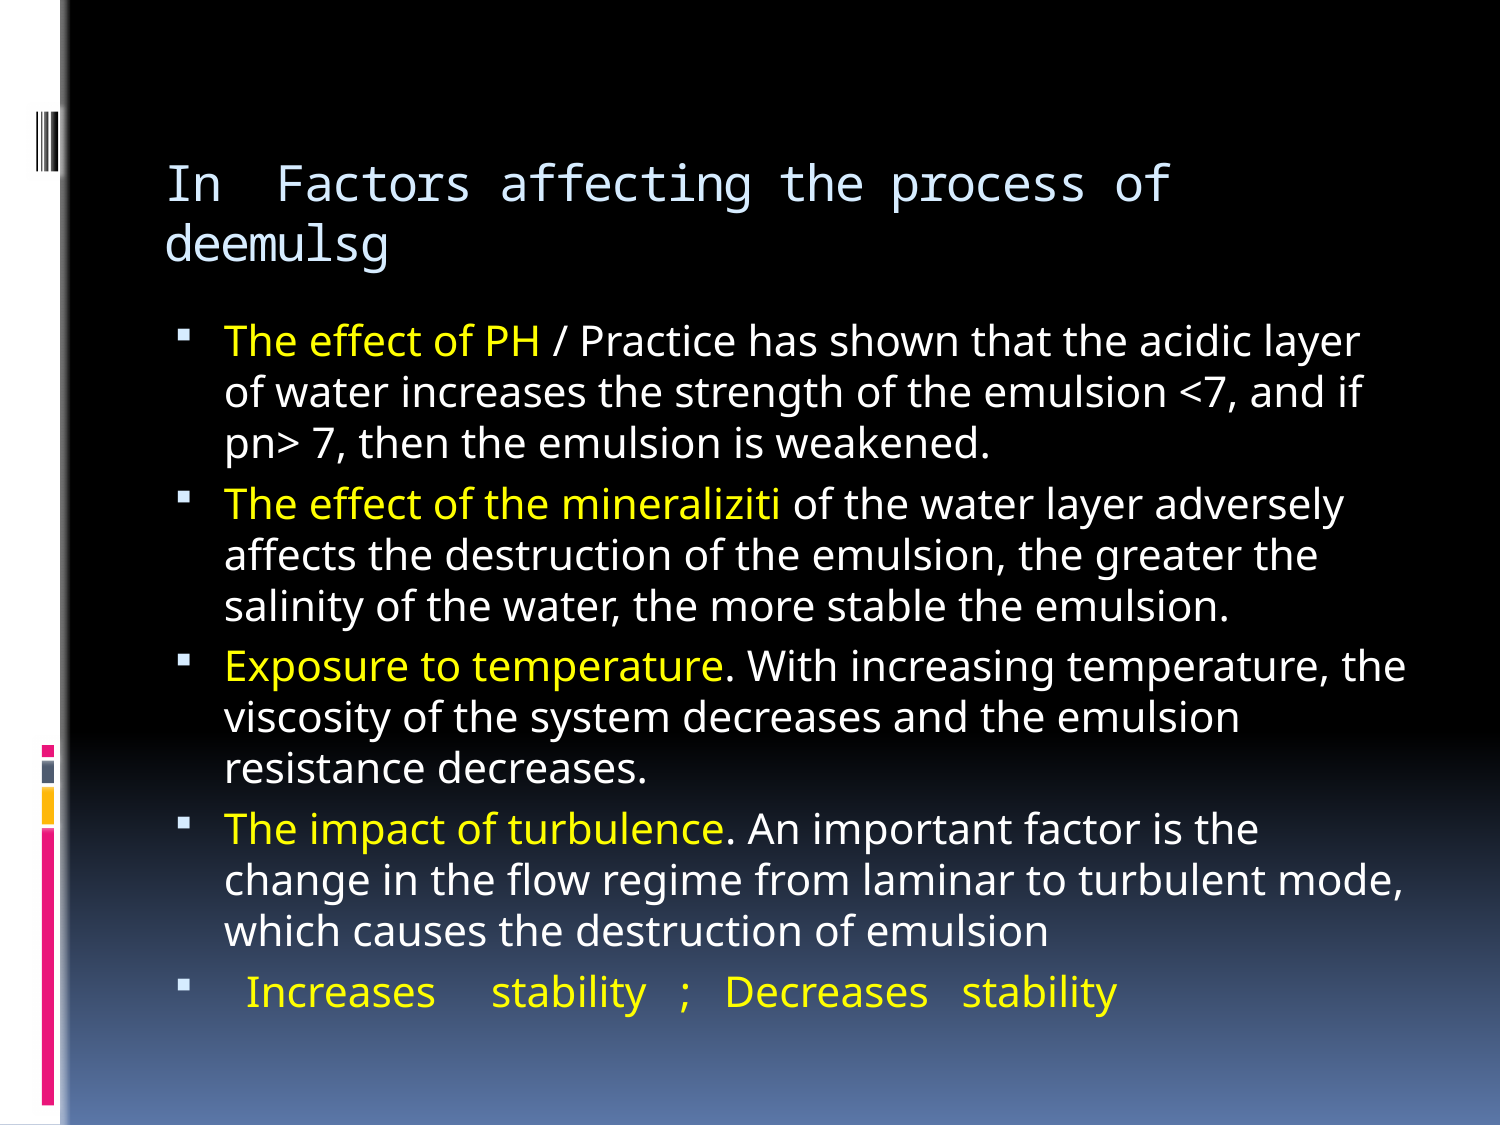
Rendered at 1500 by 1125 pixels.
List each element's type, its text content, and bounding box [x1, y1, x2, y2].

title In Factors affecting the process of deemulsg [150, 83, 1425, 246]
list The effect of PH / Practice has shown that the acidic layer of water increases the strength of the emulsion <7, and if рn> 7, then the emulsion is weakened. The effect of the mineraliziti of the water layer adversely affects the destruction of the emulsion, the greater the salinity of the water, the more stable the emulsion. Exposure to temperature. With increasing temperature, the viscosity of the system decreases and the emulsion resistance decreases. The impact of turbulence. An important factor is the change in the flow regime from laminar to turbulent mode, which causes the destruction of emulsion Increases stability ; Decreases stability [150, 246, 1425, 1043]
